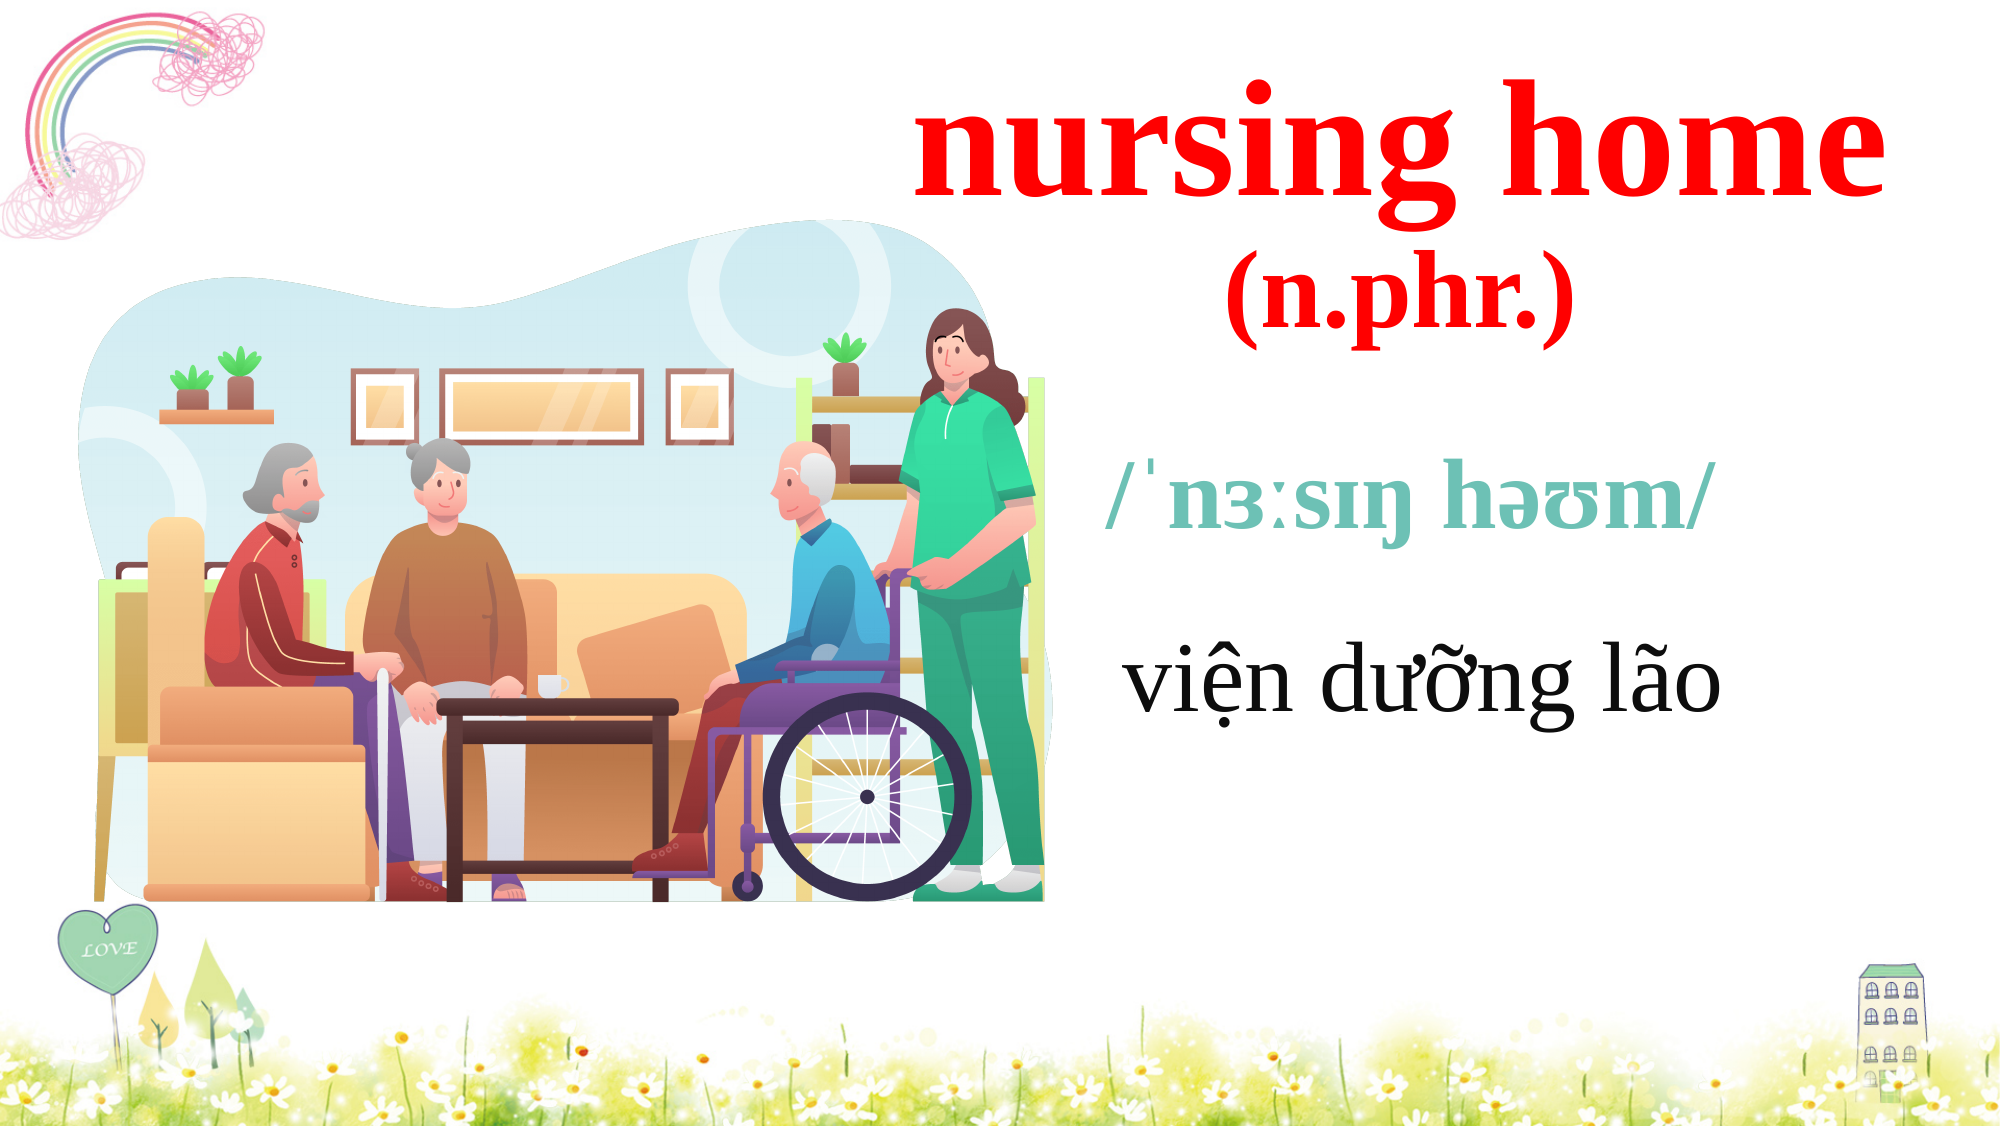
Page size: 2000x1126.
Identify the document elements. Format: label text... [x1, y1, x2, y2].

text_box nursing home (n.phr.) [748, 31, 2000, 219]
text_box viện dưỡng lão [1089, 603, 1867, 739]
text_box /ˈnɜːsɪŋ həʊm/ [1091, 421, 1755, 556]
picture [0, 0, 2000, 1126]
